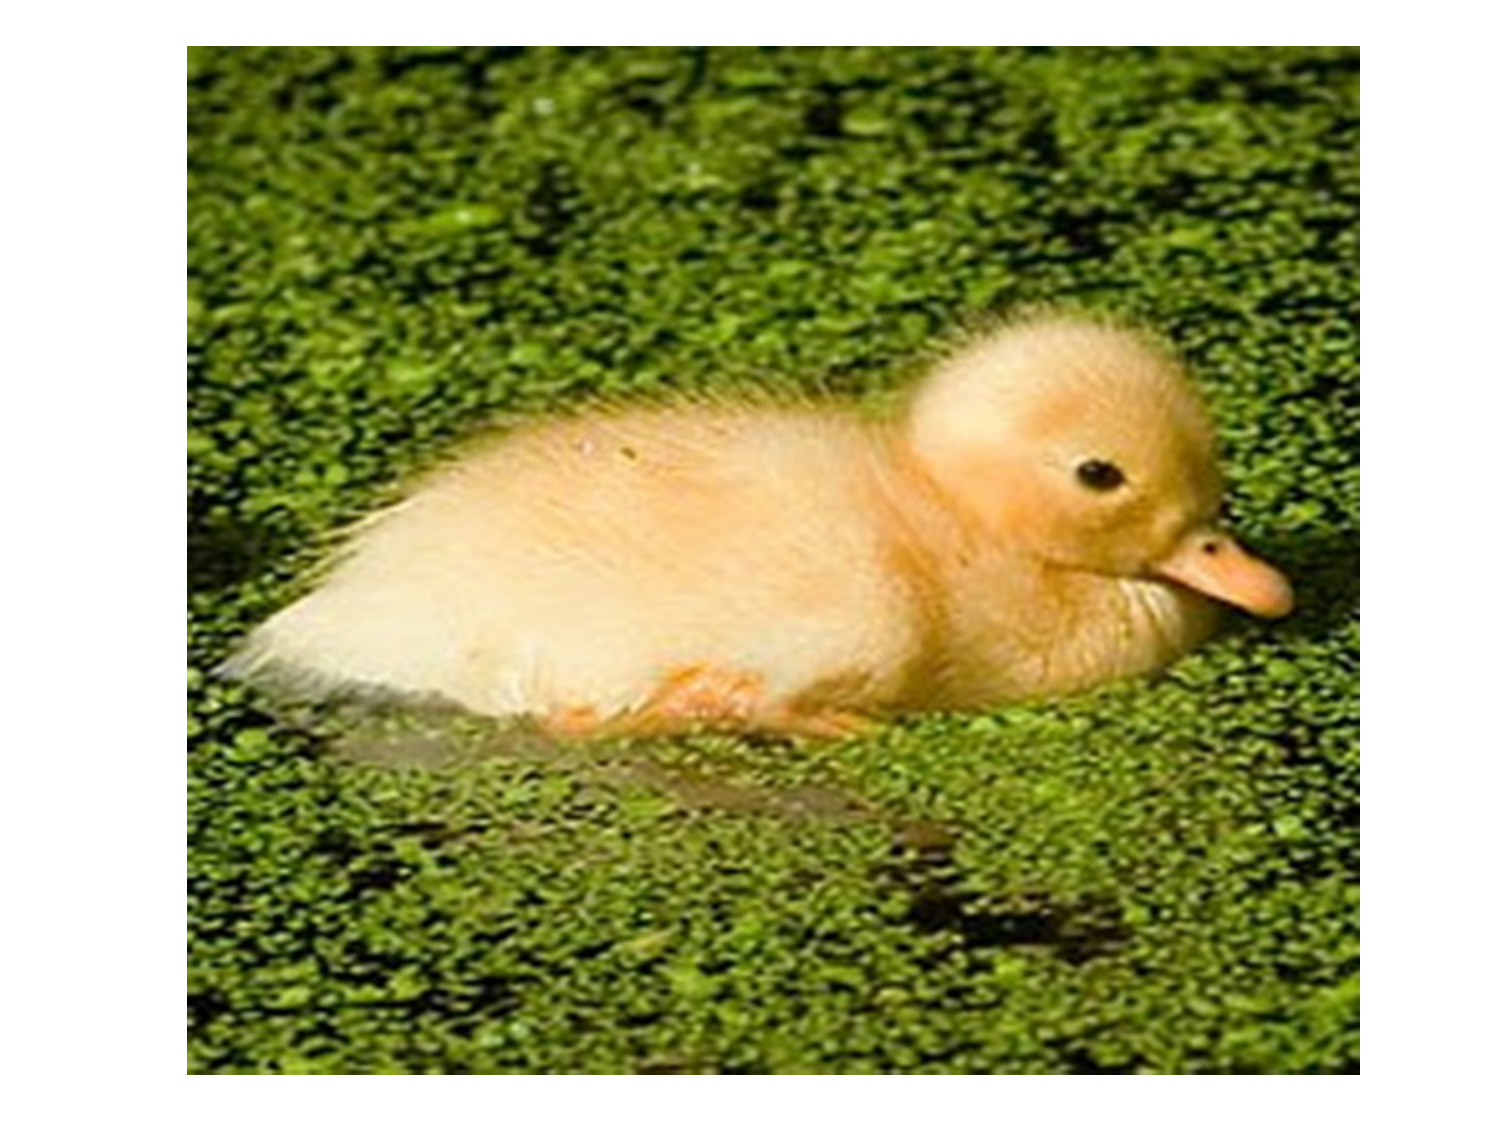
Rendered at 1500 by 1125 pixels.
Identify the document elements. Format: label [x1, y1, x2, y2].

picture [187, 46, 1360, 1075]
